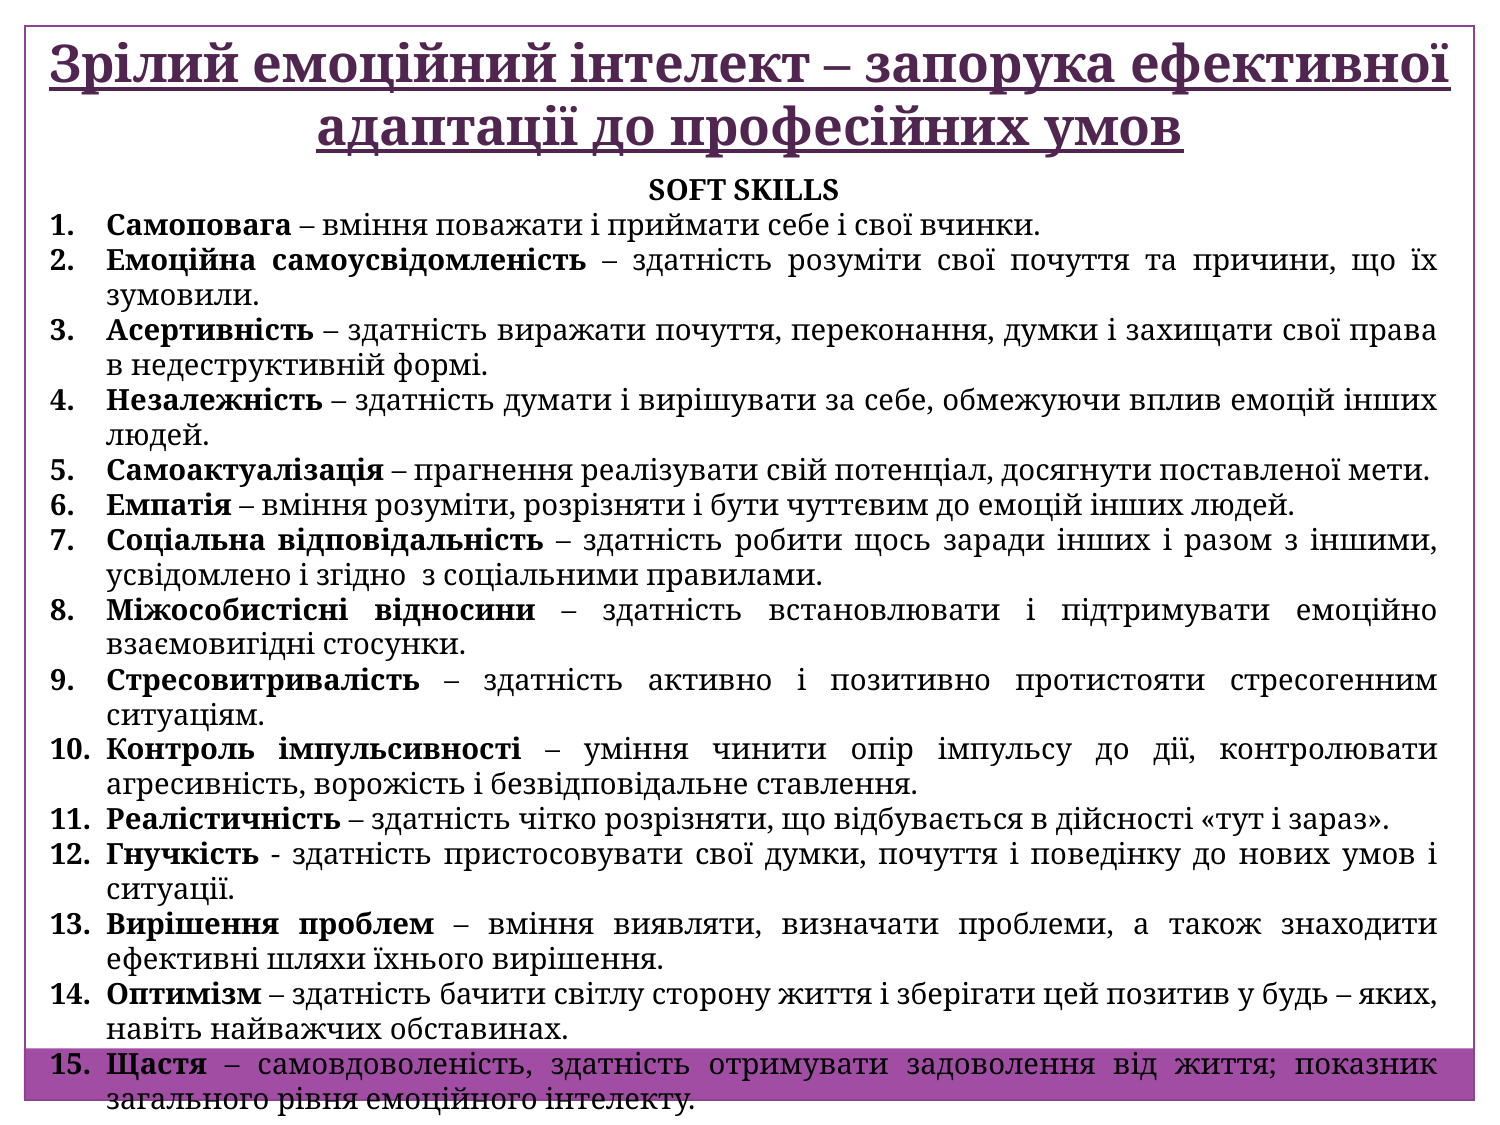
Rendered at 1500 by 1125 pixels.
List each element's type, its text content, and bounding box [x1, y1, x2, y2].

text_box SOFT SKILLS Самоповага – вміння поважати і приймати себе і свої вчинки. Емоційна самоусвідомленість – здатність розуміти свої почуття та причини, що їх зумовили. Асертивність – здатність виражати почуття, переконання, думки і захищати свої права в недеструктивній формі. Незалежність – здатність думати і вирішувати за себе, обмежуючи вплив емоцій інших людей. Самоактуалізація – прагнення реалізувати свій потенціал, досягнути поставленої мети. Емпатія – вміння розуміти, розрізняти і бути чуттєвим до емоцій інших людей. Соціальна відповідальність – здатність робити щось заради інших і разом з іншими, усвідомлено і згідно з соціальними правилами. Міжособистісні відносини – здатність встановлювати і підтримувати емоційно взаємовигідні стосунки. Стресовитривалість – здатність активно і позитивно протистояти стресогенним ситуаціям. Контроль імпульсивності – уміння чинити опір імпульсу до дії, контролювати агресивність, ворожість і безвідповідальне ставлення. Реалістичність – здатність чітко розрізняти, що відбувається в дійсності «тут і зараз». Гнучкість - здатність пристосовувати свої думки, почуття і поведінку до нових умов і ситуації. Вирішення проблем – вміння виявляти, визначати проблеми, а також знаходити ефективні шляхи їхнього вирішення. Оптимізм – здатність бачити світлу сторону життя і зберігати цей позитив у будь – яких, навіть найважчих обставинах. Щастя – самовдоволеність, здатність отримувати задоволення від життя; показник загального рівня емоційного інтелекту. [35, 163, 1454, 1123]
text_box Зрілий емоційний інтелект – запорука ефективної адаптації до професійних умов [0, 23, 1500, 164]
